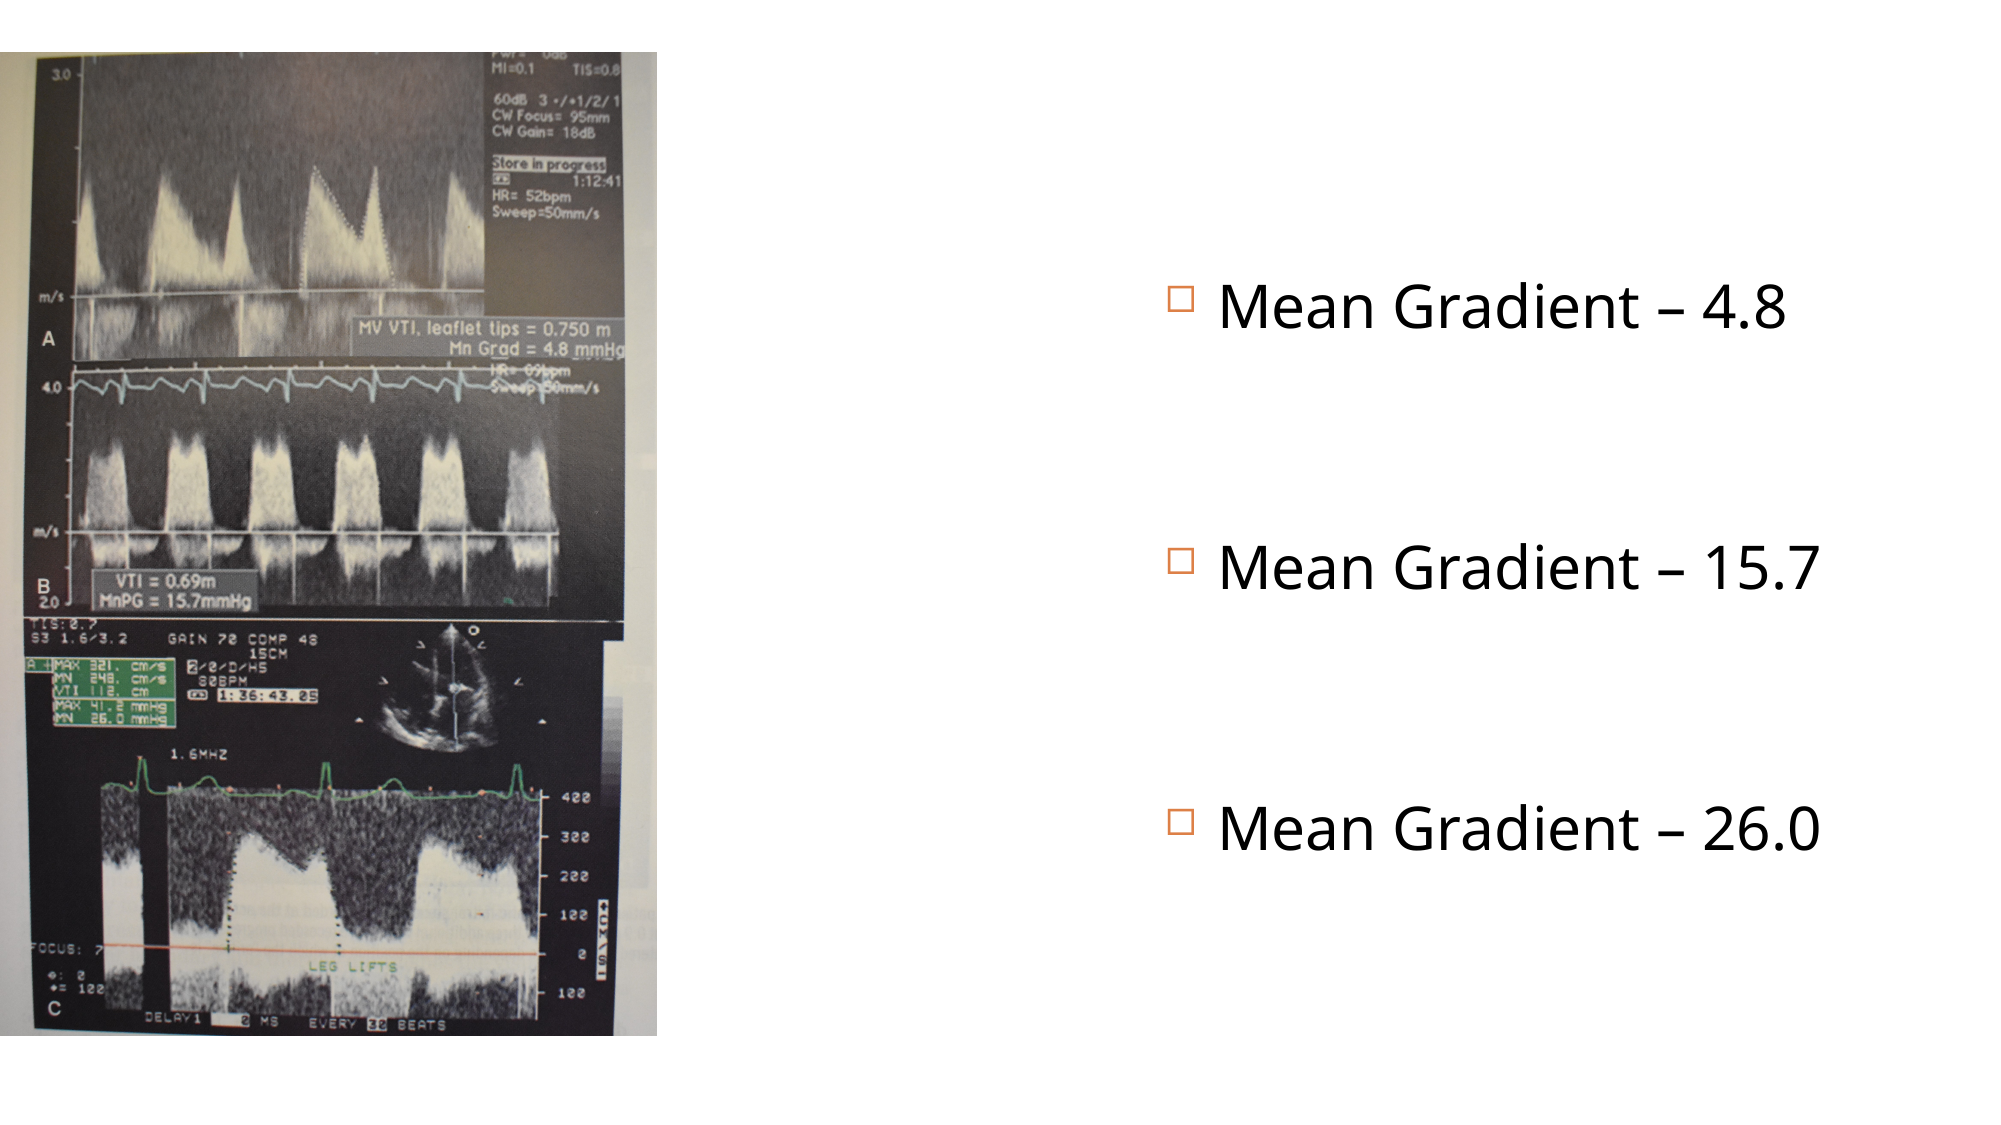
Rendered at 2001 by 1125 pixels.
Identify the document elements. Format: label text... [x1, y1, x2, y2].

list Mean Gradient – 4.8 Mean Gradient – 15.7 Mean Gradient – 26.0 [1149, 260, 2000, 1011]
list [0, 51, 657, 1036]
